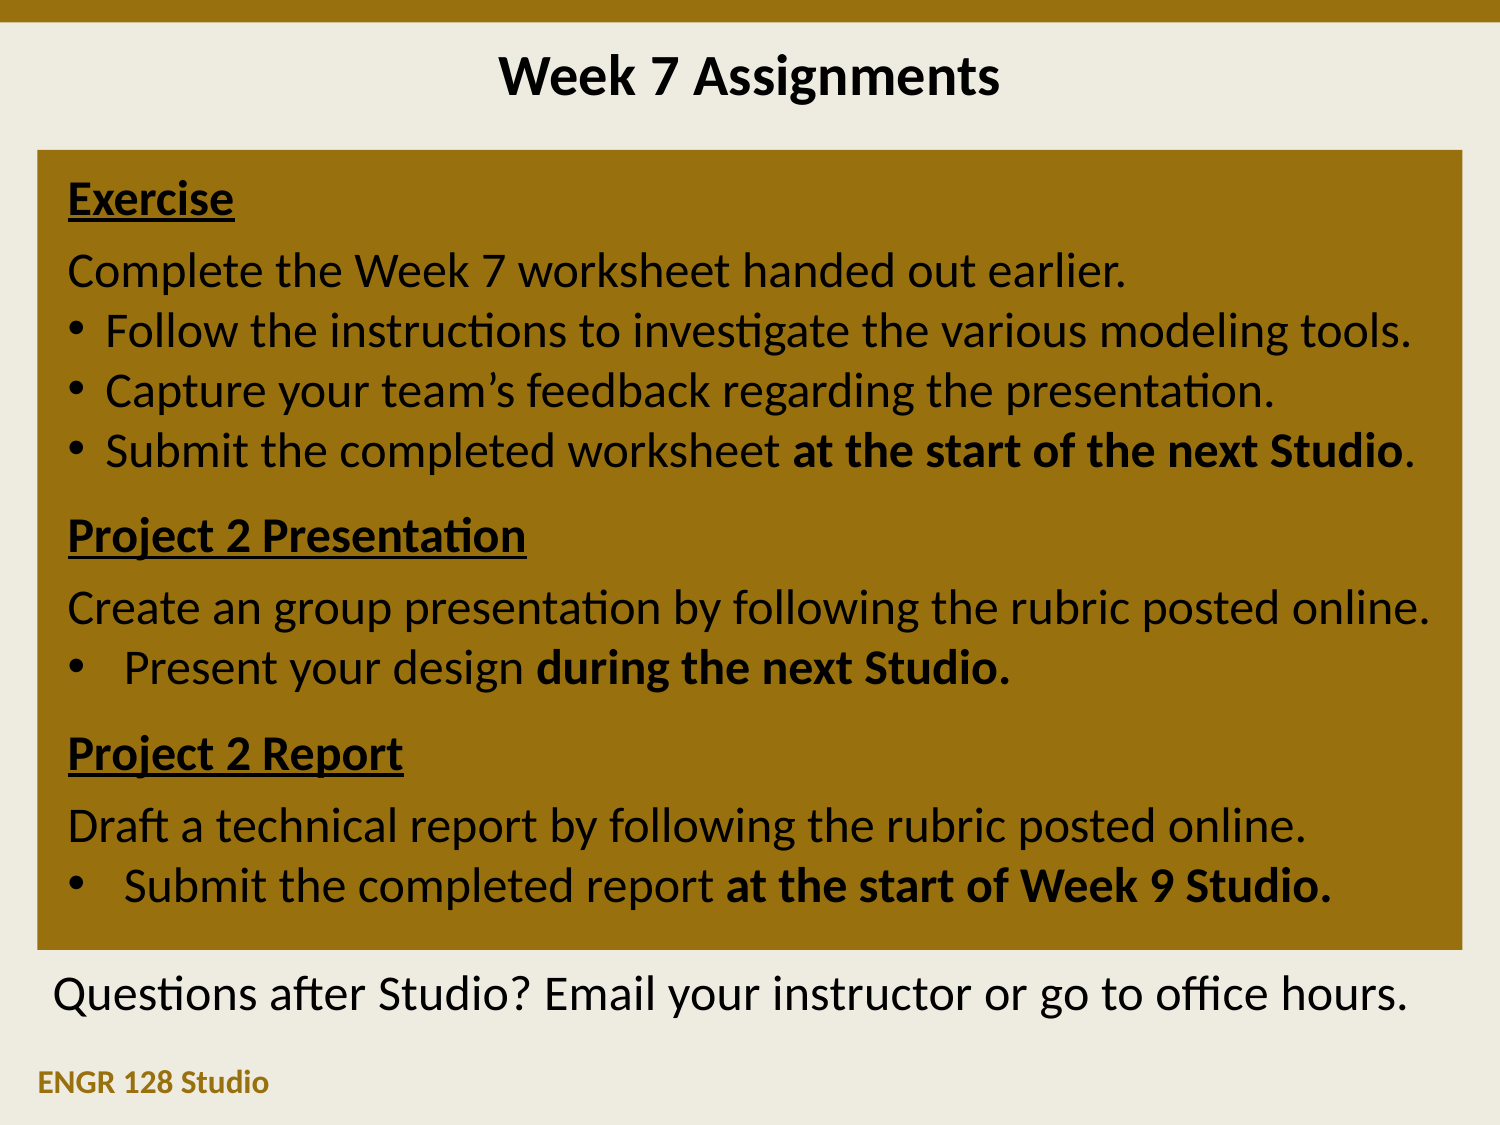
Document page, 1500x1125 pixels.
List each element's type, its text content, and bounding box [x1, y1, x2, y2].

footer ENGR 128 Studio [37, 1050, 518, 1110]
text_box Exercise Complete the Week 7 worksheet handed out earlier. Follow the instructions to investigate the various modeling tools. Capture your team’s feedback regarding the presentation. Submit the completed worksheet at the start of the next Studio. Project 2 Presentation Create an group presentation by following the rubric posted online. Present your design during the next Studio. Project 2 Report Draft a technical report by following the rubric posted online. Submit the completed report at the start of Week 9 Studio. [37, 149, 1463, 950]
list Questions after Studio? Email your instructor or go to office hours. [37, 950, 1463, 1050]
title Week 7 Assignments [37, 37, 1463, 113]
